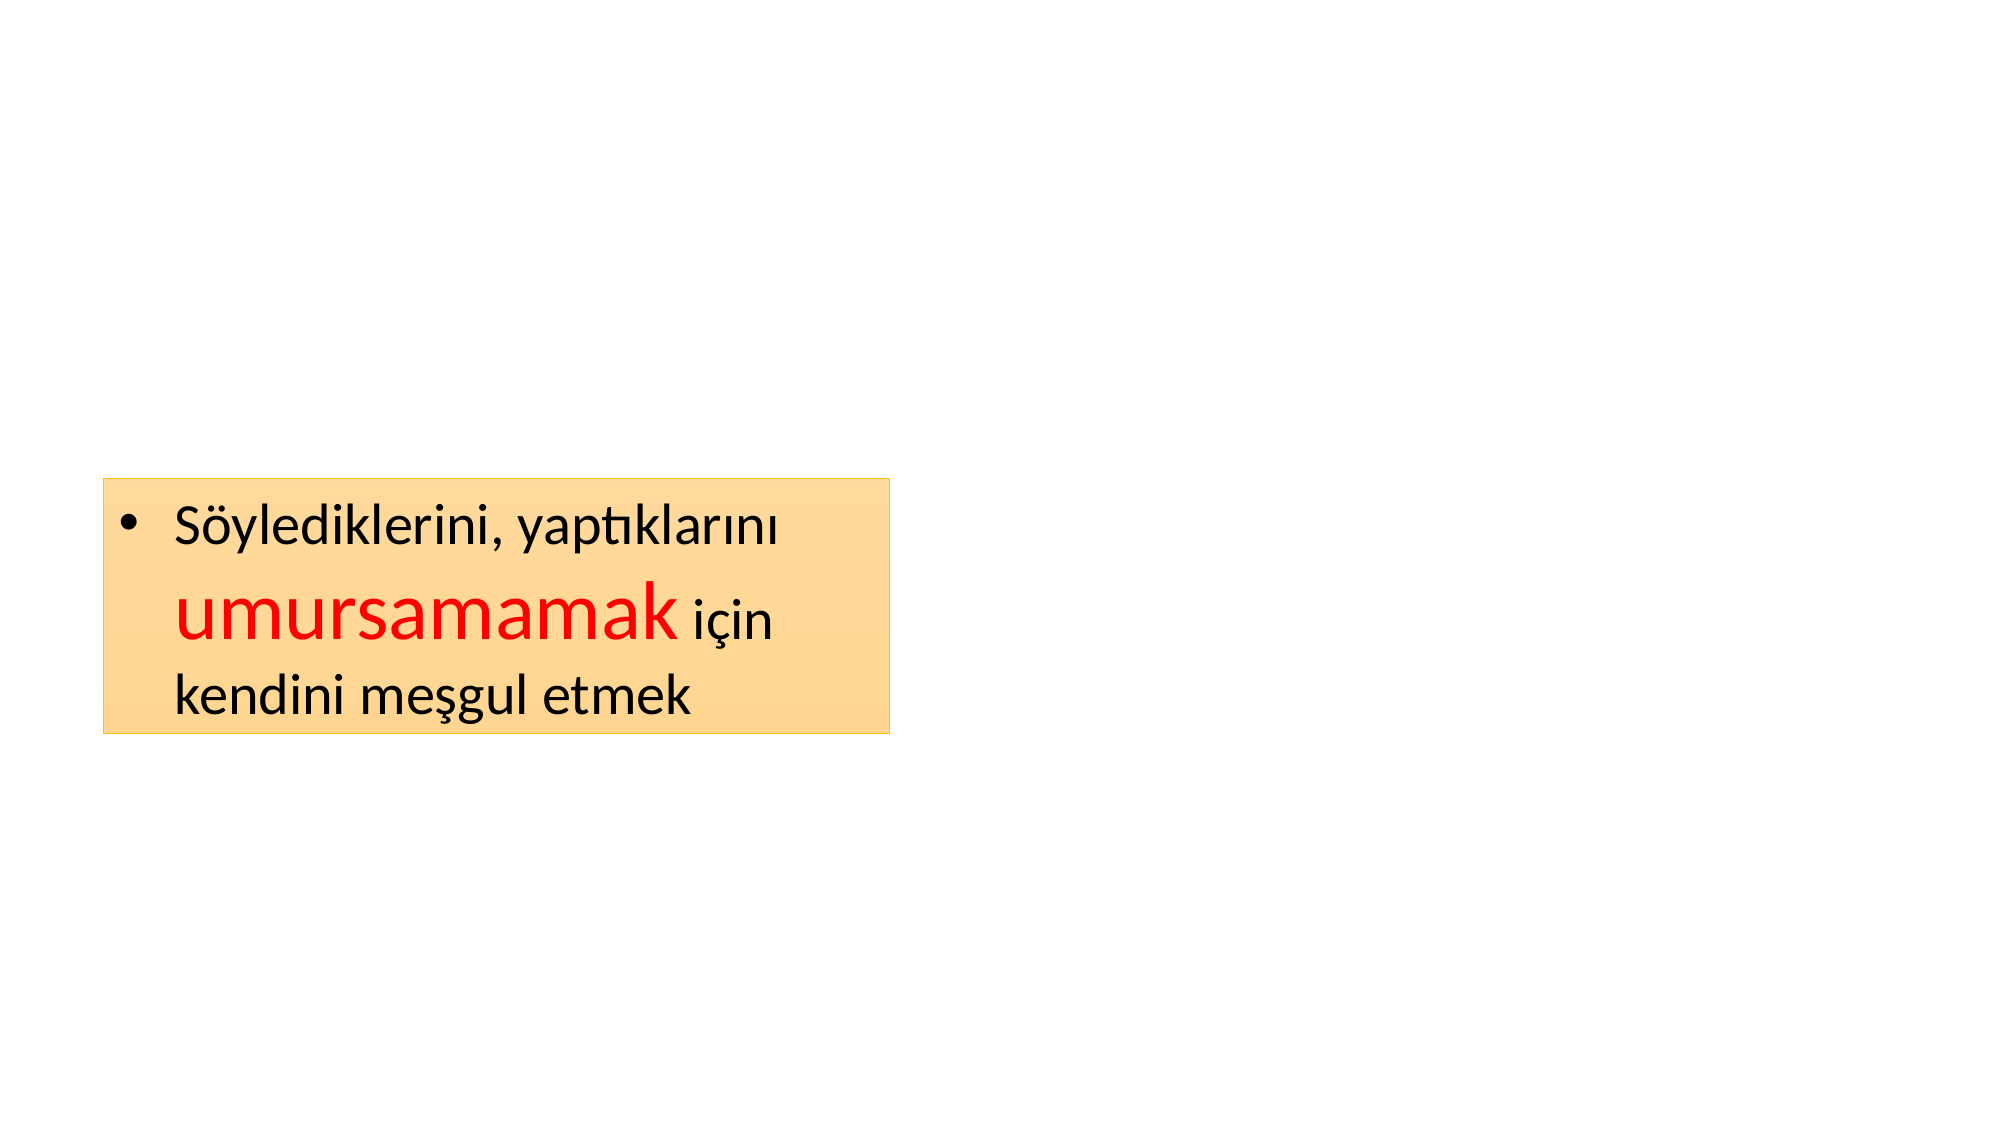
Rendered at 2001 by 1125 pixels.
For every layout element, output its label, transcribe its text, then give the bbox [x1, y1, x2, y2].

text_box Söylediklerini, yaptıklarını umursamamak için kendini meşgul etmek [103, 478, 890, 734]
